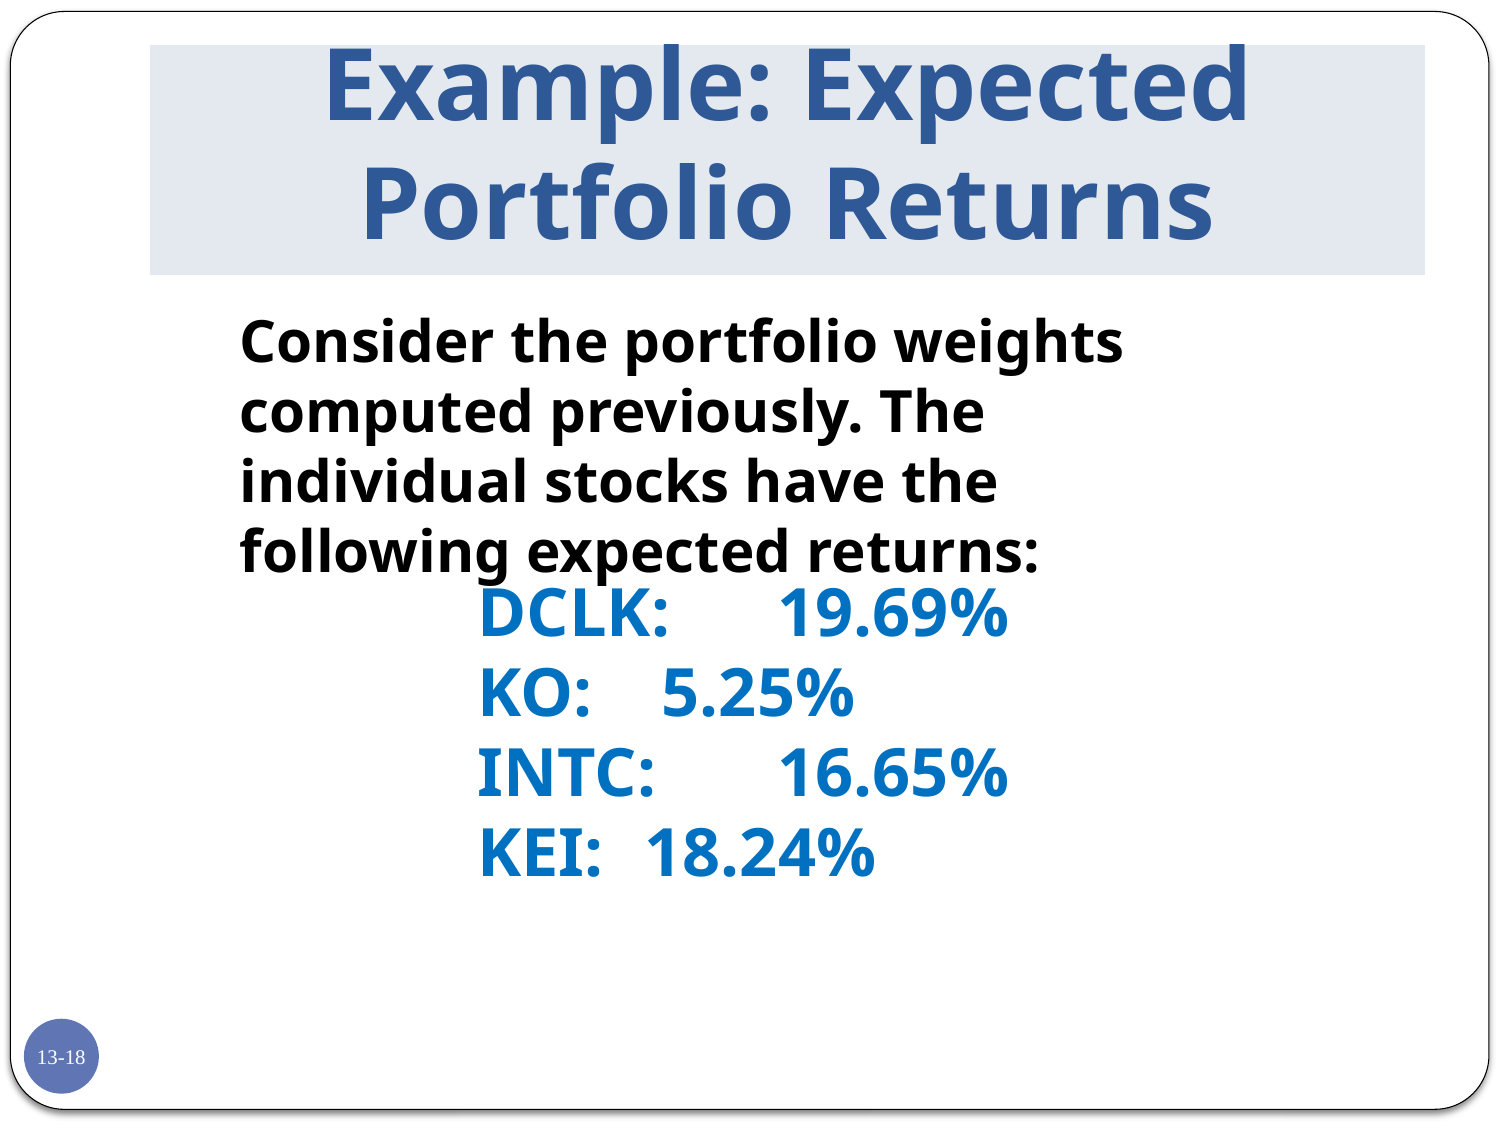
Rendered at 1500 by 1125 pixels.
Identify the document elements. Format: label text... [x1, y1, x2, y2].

title Example: Expected Portfolio Returns [149, 44, 1426, 276]
text_box Consider the portfolio weights computed previously. The individual stocks have the following expected returns: [225, 296, 1300, 662]
text_box DCLK: 19.69% KO: 5.25% INTC: 16.65% KEI: 18.24% [387, 562, 1138, 897]
